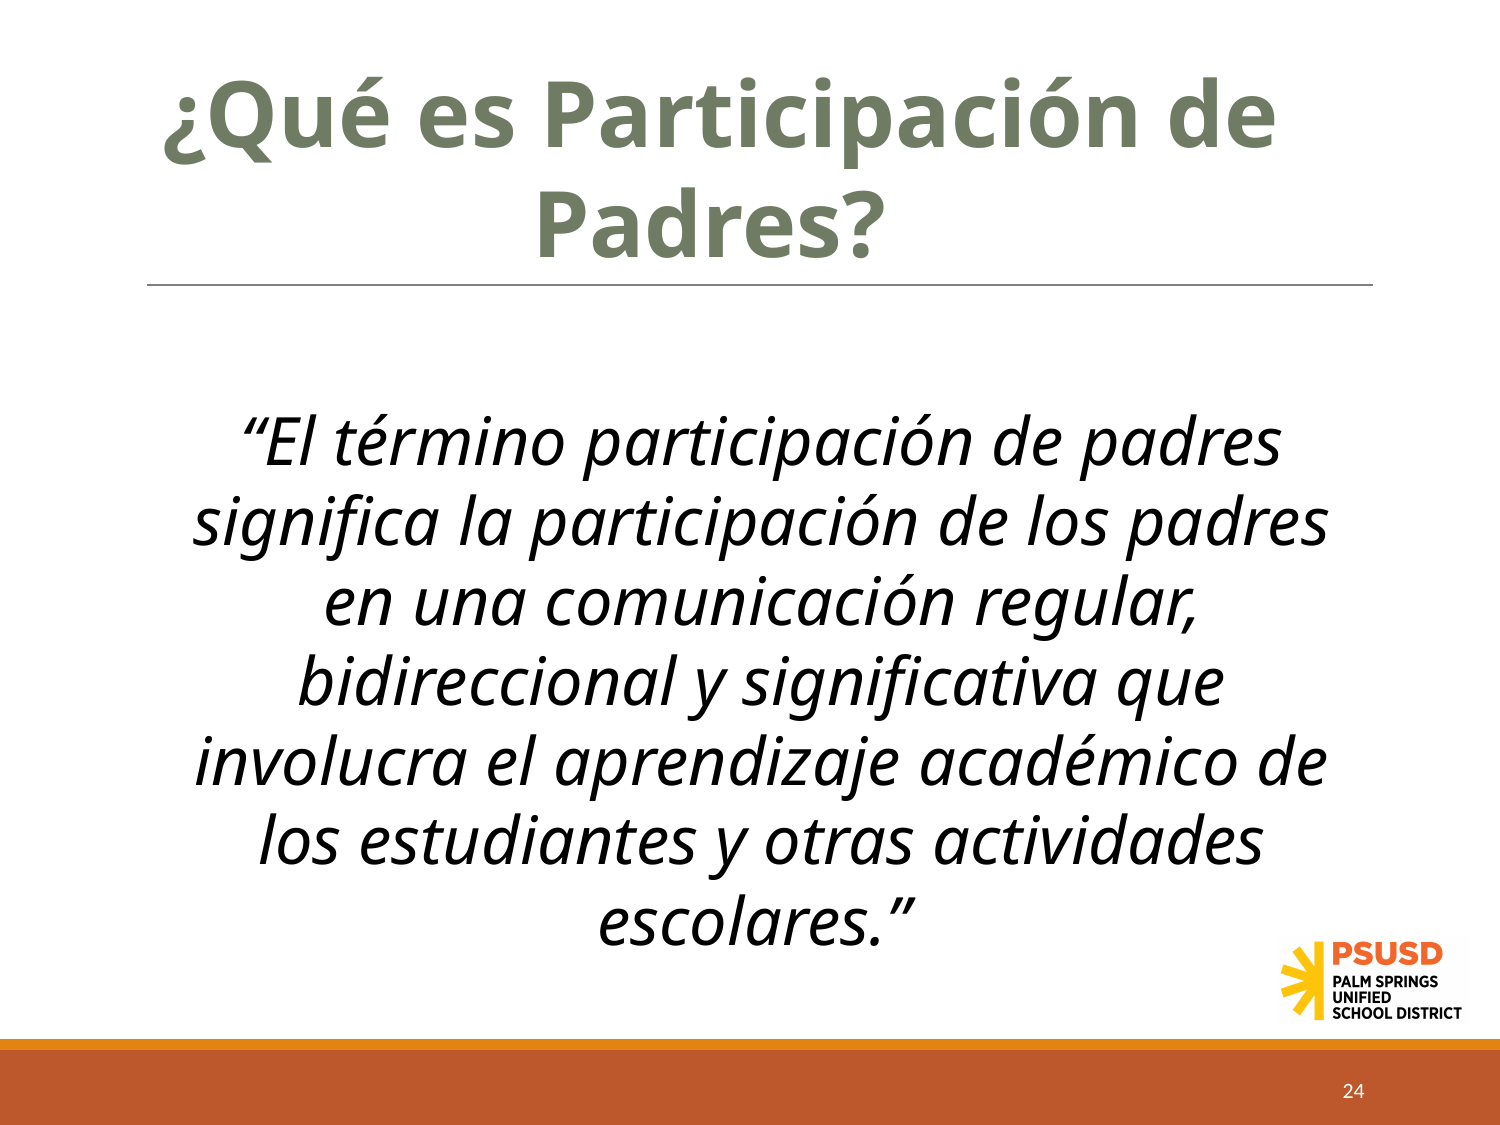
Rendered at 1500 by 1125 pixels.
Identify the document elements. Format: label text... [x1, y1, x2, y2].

title ¿Qué es Participación de Padres? [69, 47, 1373, 285]
list “El término participación de padres significa la participación de los padres en una comunicación regular, bidireccional y significativa que involucra el aprendizaje académico de los estudiantes y otras actividades escolares.” [135, 302, 1373, 963]
picture [1275, 936, 1470, 1025]
slide_number 24 [1218, 1059, 1380, 1120]
